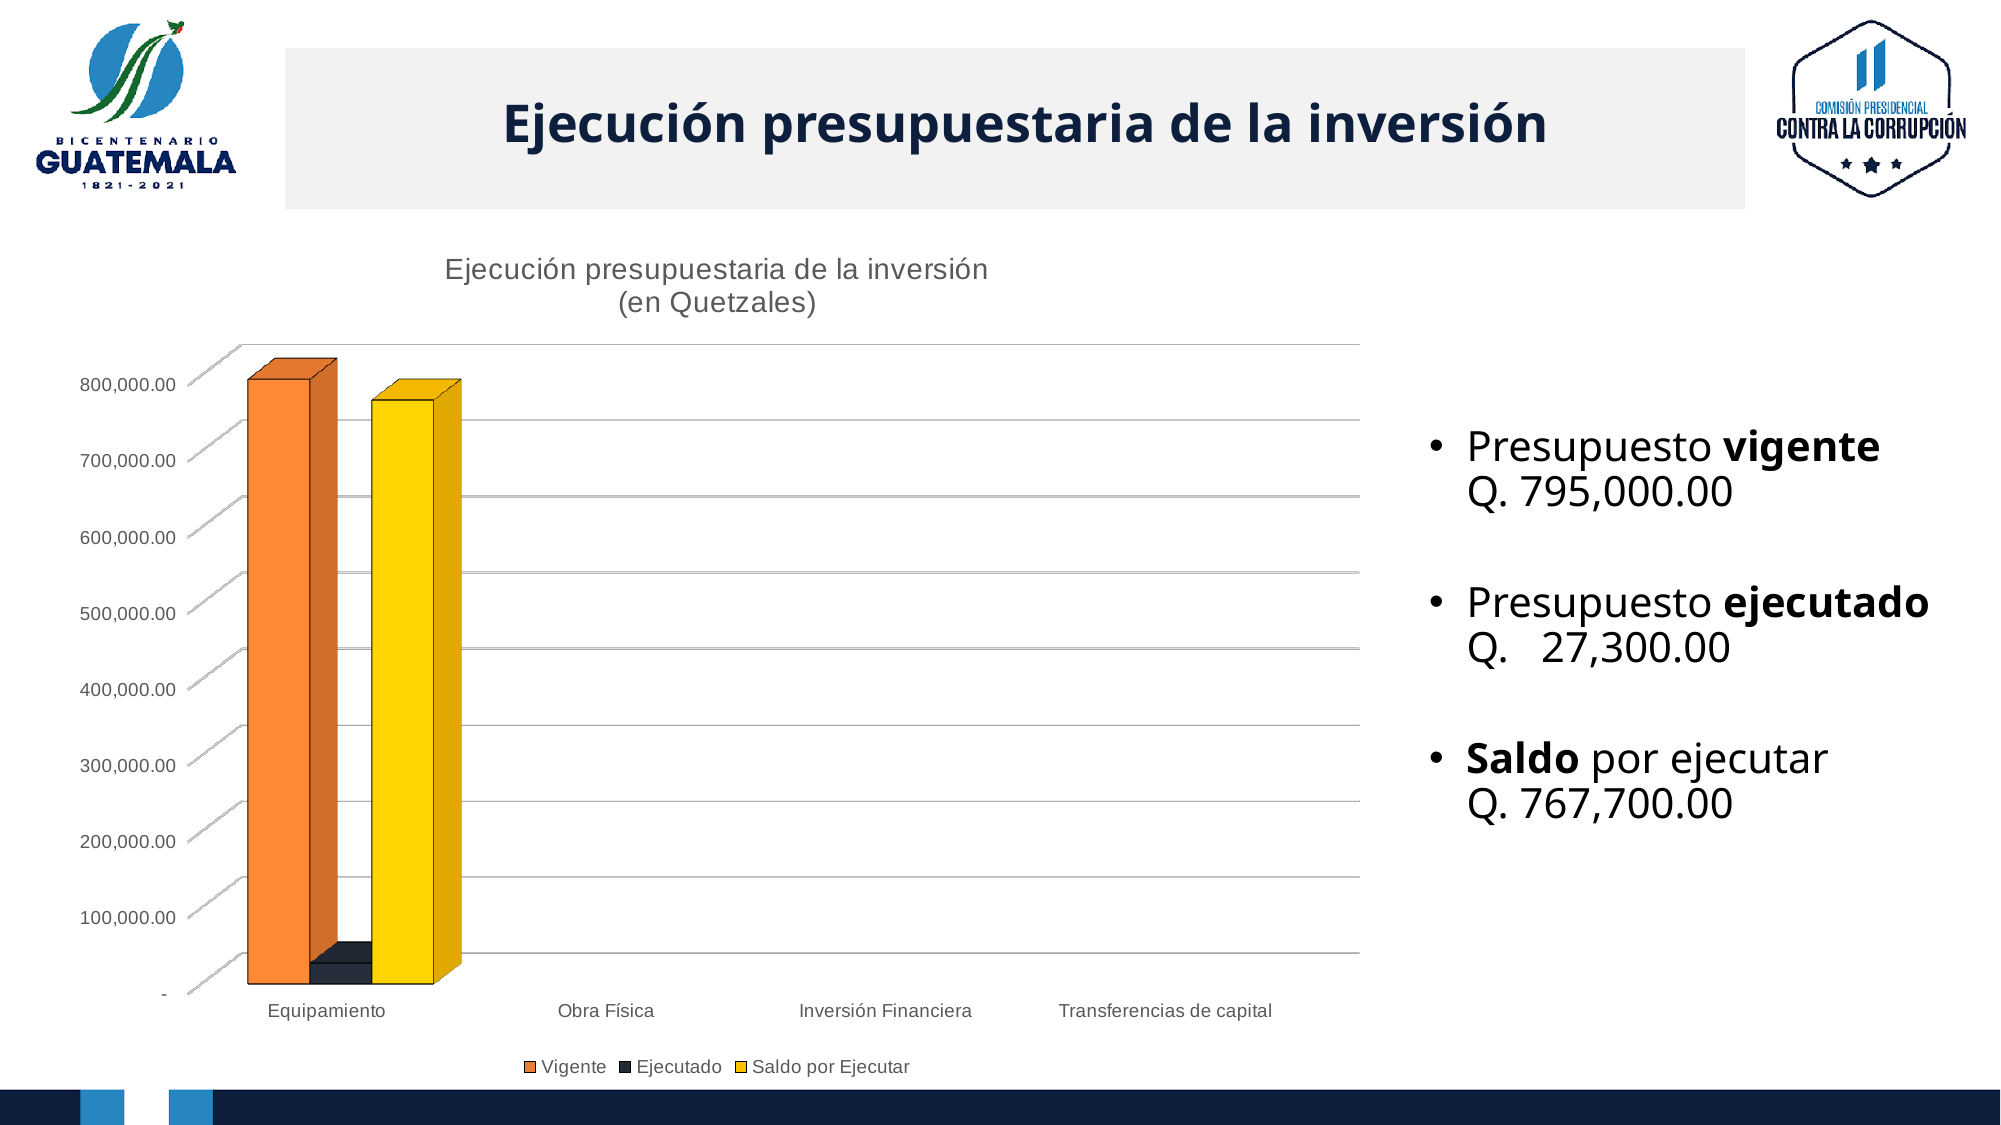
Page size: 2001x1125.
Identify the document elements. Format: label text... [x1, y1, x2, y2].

chart [38, 218, 1397, 1085]
title Ejecución presupuestaria de la inversión [302, 58, 1749, 199]
text_box Presupuesto vigente Q. 795,000.00 Presupuesto ejecutado Q. 27,300.00 Saldo por ejecutar Q. 767,700.00 [1401, 357, 2000, 608]
picture [0, 0, 2001, 1125]
